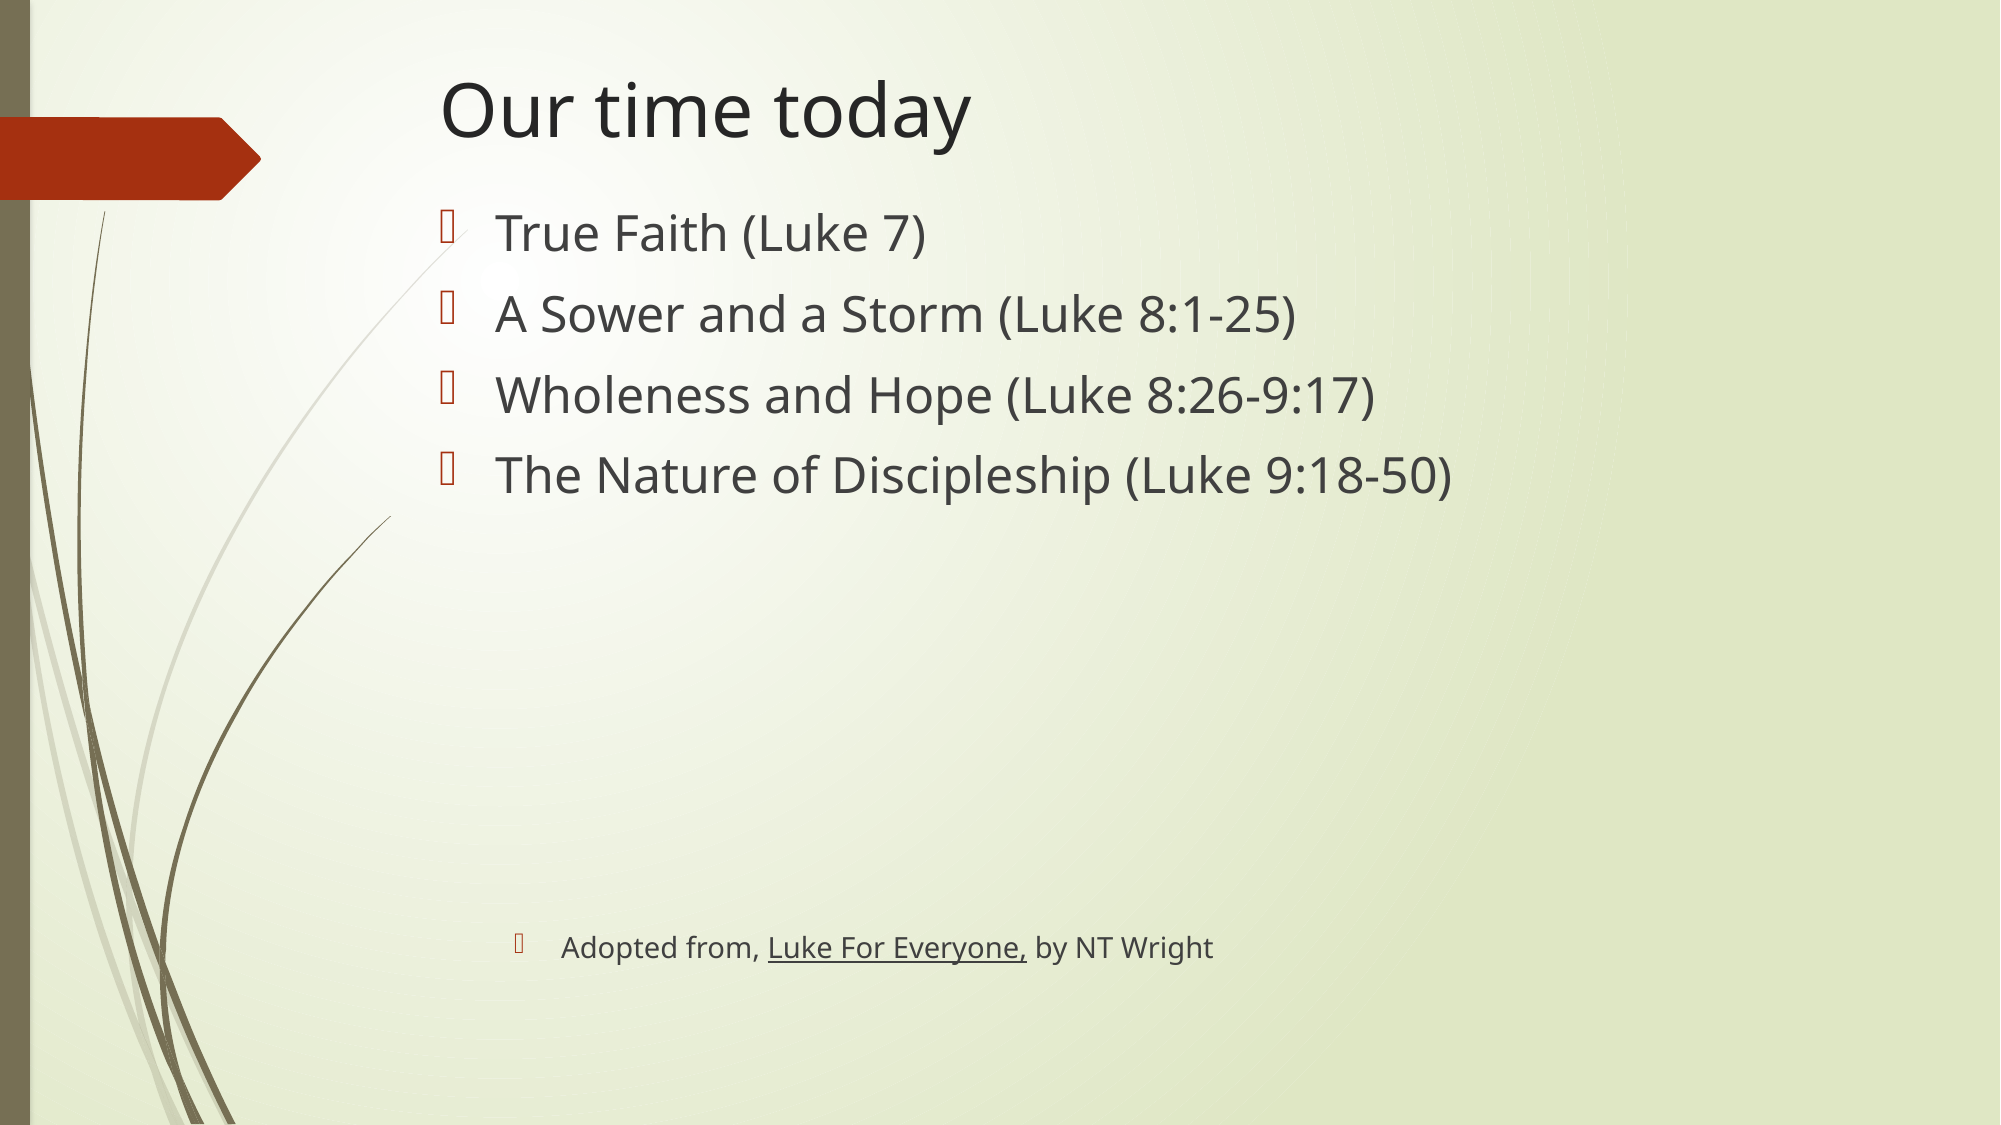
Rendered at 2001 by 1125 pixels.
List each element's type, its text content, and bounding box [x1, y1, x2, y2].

title Our time today [424, 55, 1887, 182]
list True Faith (Luke 7) A Sower and a Storm (Luke 8:1-25) Wholeness and Hope (Luke 8:26-9:17) The Nature of Discipleship (Luke 9:18-50) Adopted from, Luke For Everyone, by NT Wright [424, 193, 1887, 1076]
